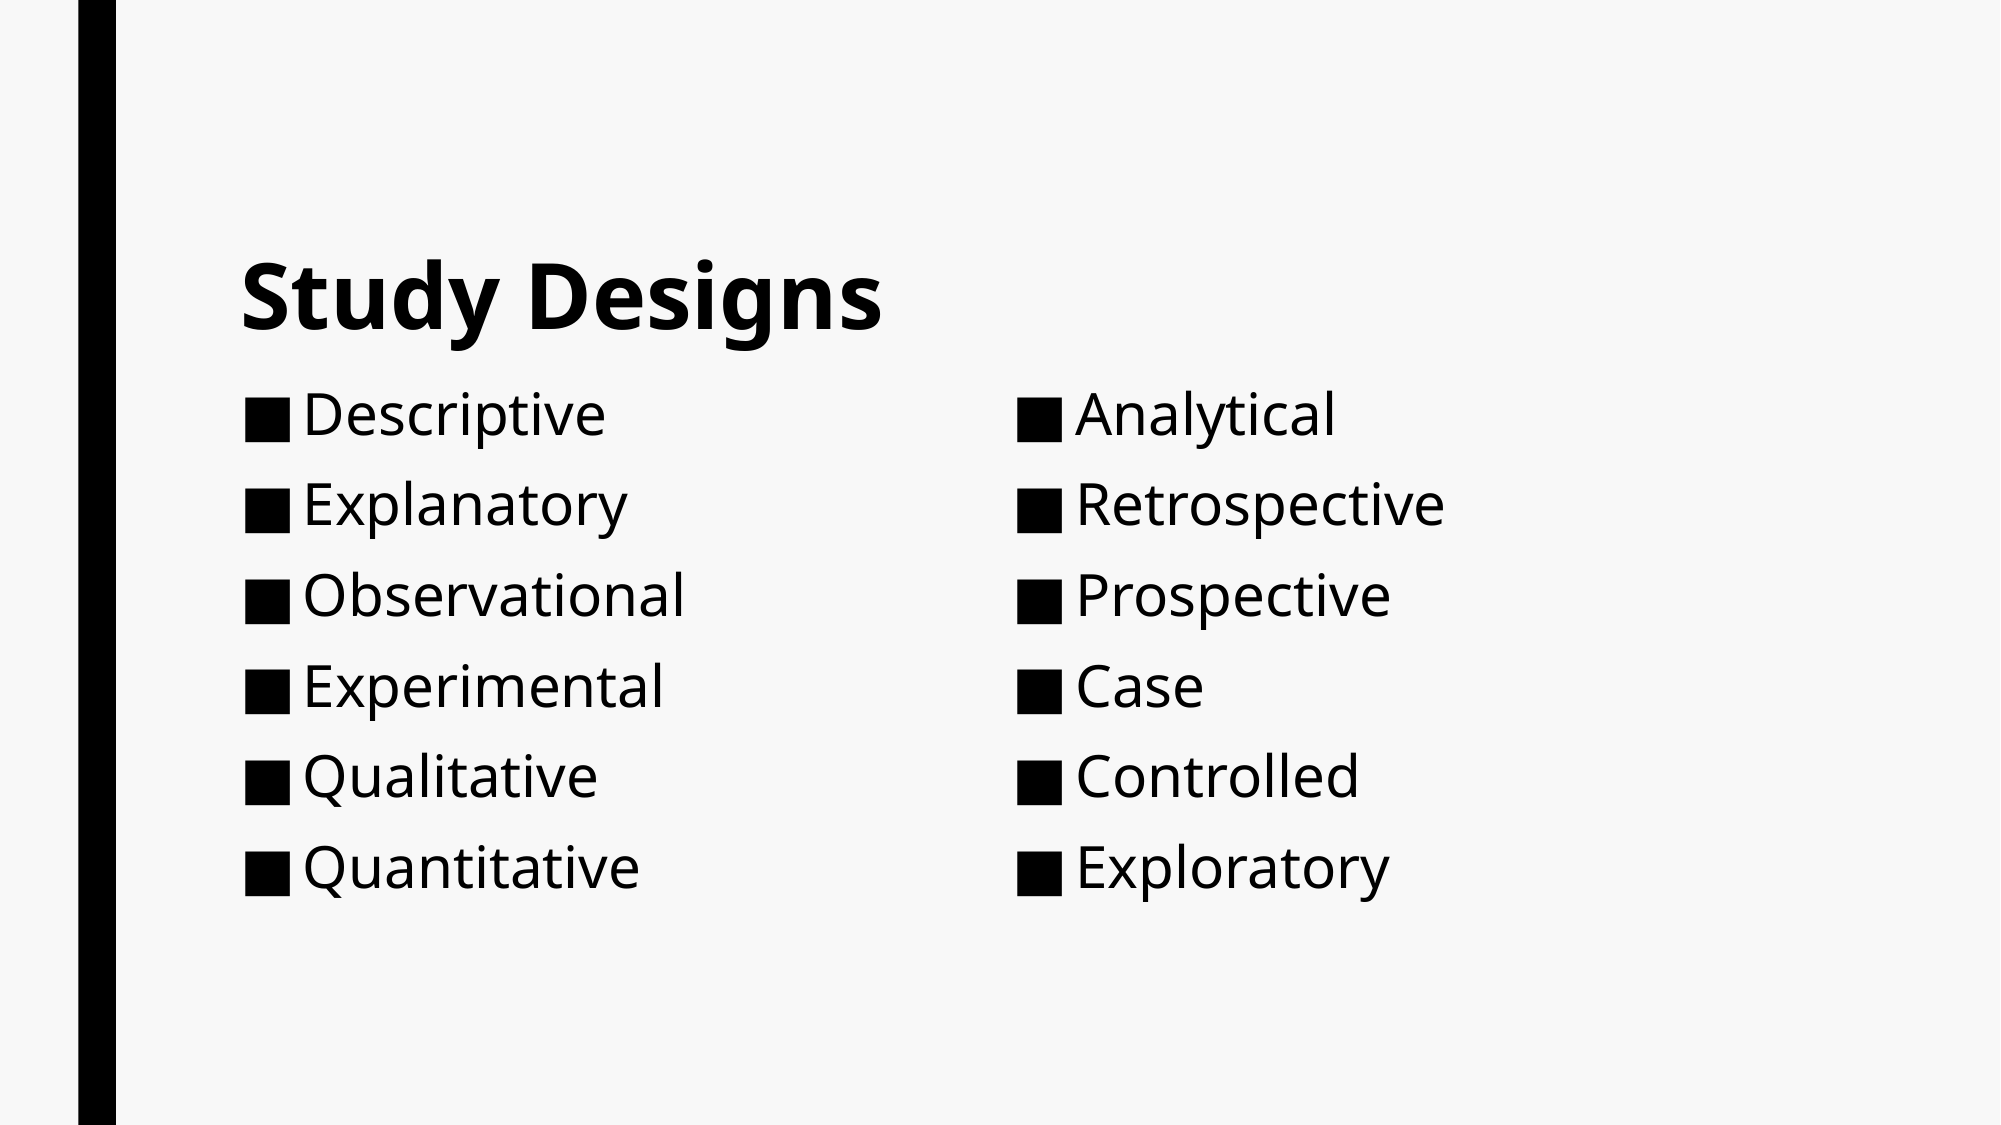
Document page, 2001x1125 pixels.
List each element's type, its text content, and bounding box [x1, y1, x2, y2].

list Descriptive Explanatory Observational Experimental Qualitative Quantitative Analytical Retrospective Prospective Case Controlled Exploratory [225, 375, 1800, 954]
title Study Designs [225, 112, 1800, 357]
